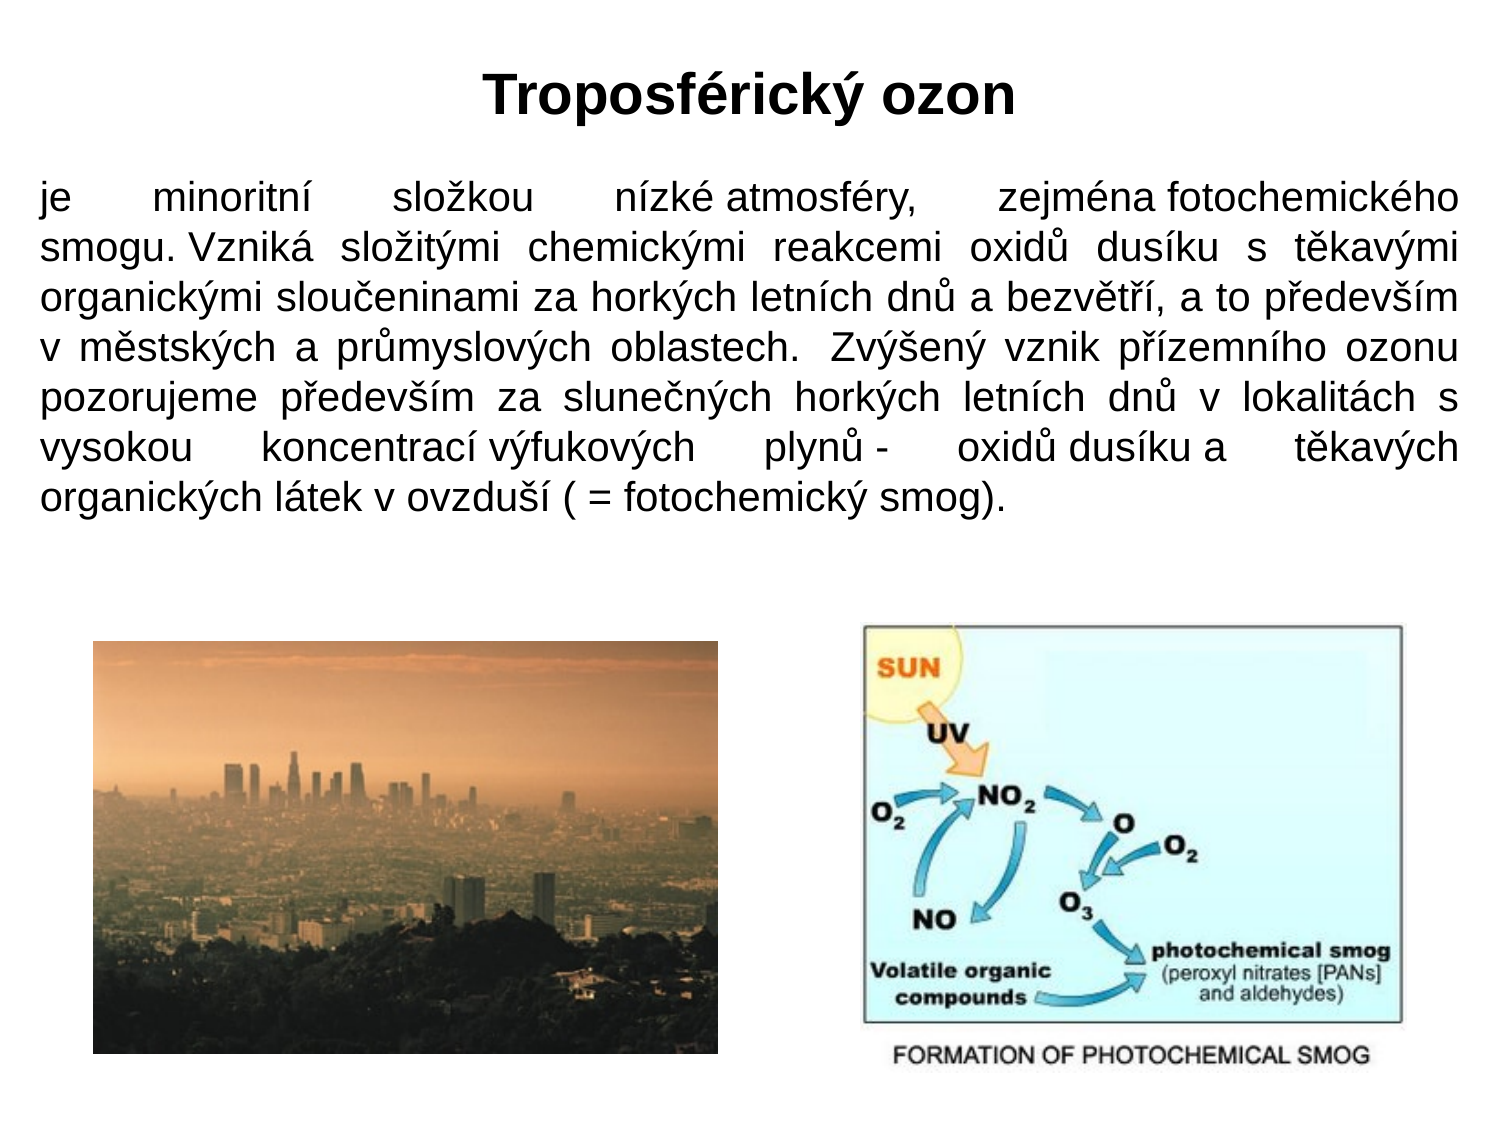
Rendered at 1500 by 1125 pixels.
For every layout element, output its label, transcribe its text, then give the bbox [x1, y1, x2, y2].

text_box je minoritní složkou nízké atmosféry, zejména fotochemického smogu. Vzniká složitými chemickými reakcemi oxidů dusíku s těkavými organickými sloučeninami za horkých letních dnů a bezvětří, a to především v městských a průmyslových oblastech. Zvýšený vznik přízemního ozonu pozorujeme především za slunečných horkých letních dnů v lokalitách s vysokou koncentrací výfukových plynů - oxidů dusíku a těkavých organických látek v ovzduší ( = fotochemický smog). [24, 162, 1475, 528]
picture [860, 622, 1408, 1073]
title Troposférický ozon [75, 45, 1425, 138]
picture [92, 640, 719, 1054]
